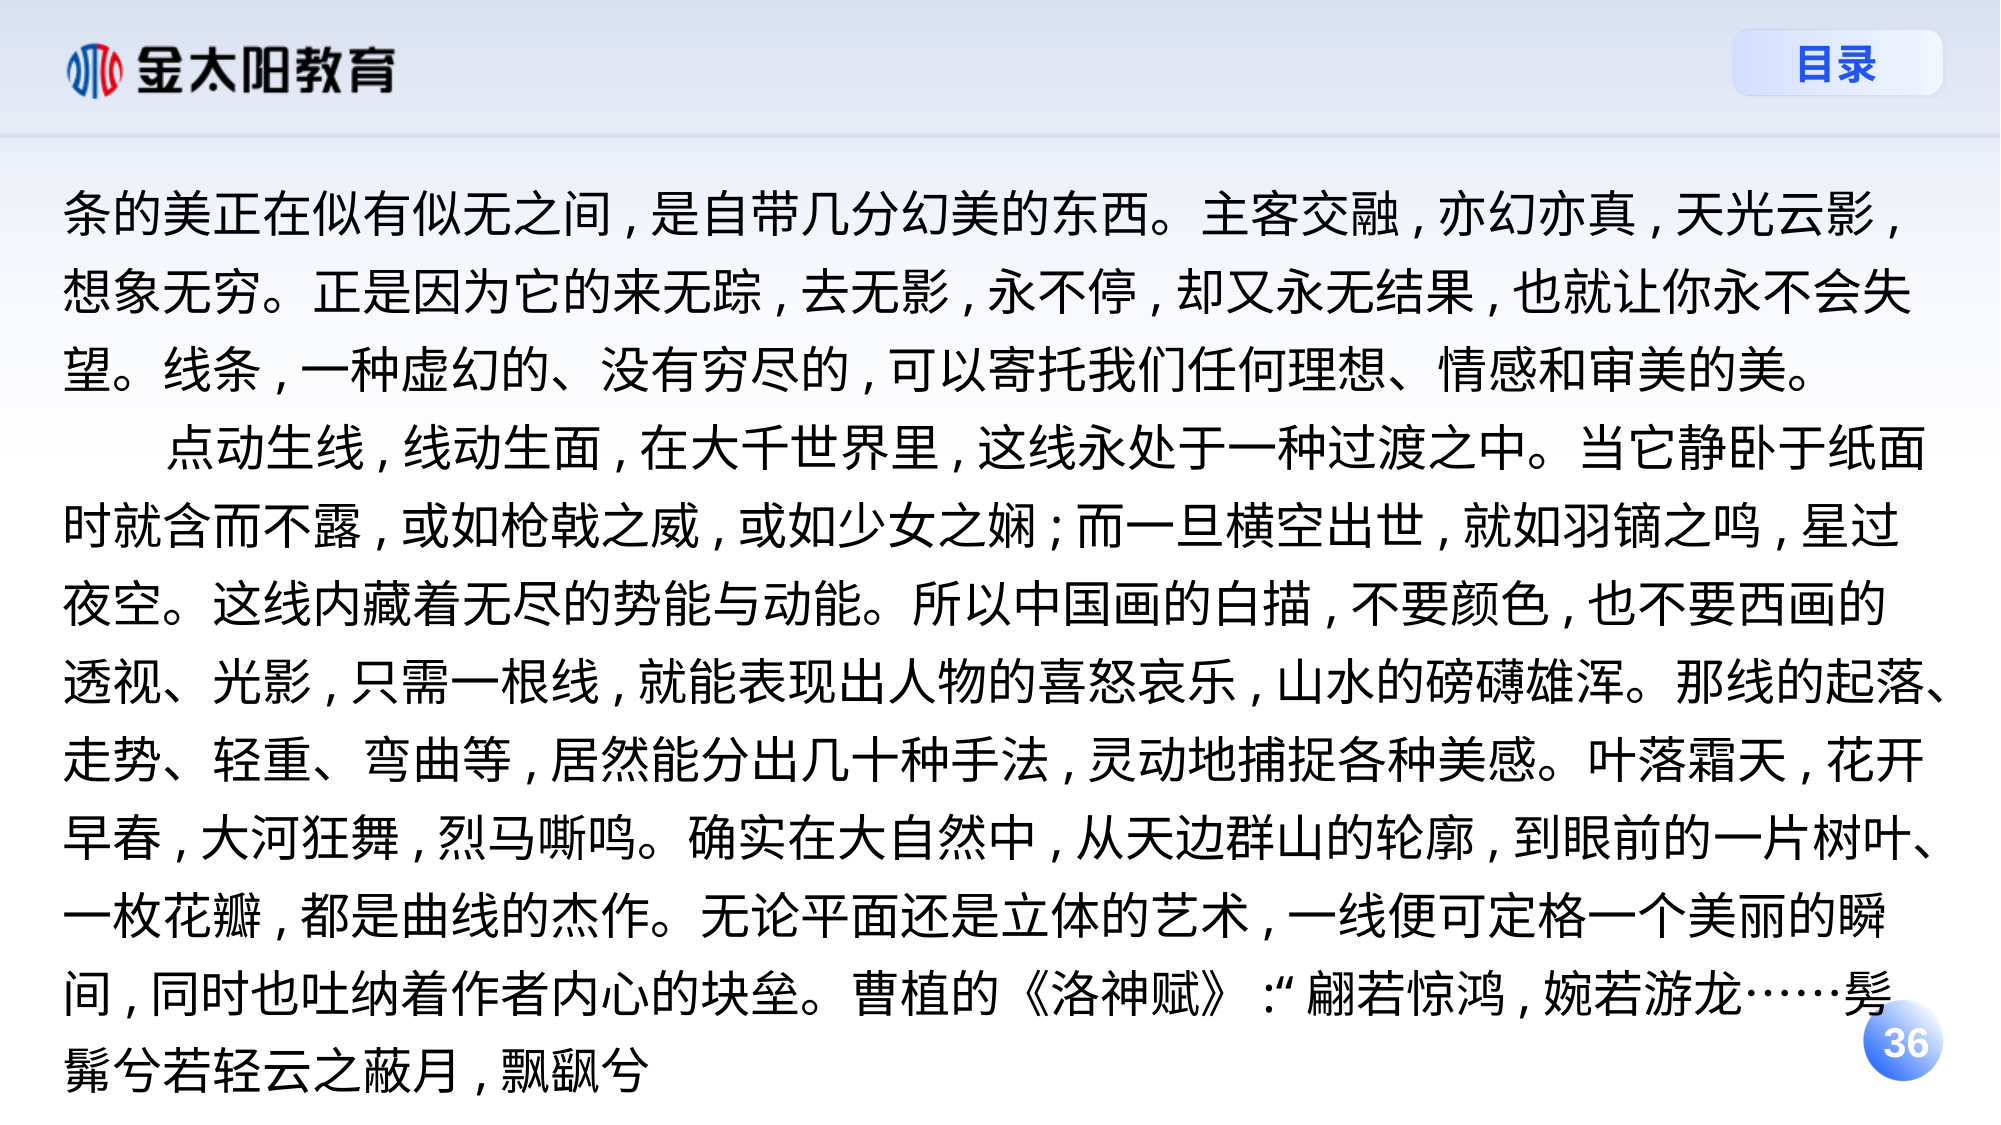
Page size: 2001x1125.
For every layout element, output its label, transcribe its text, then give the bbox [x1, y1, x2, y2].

text_box 条的美正在似有似无之间,是自带几分幻美的东西。主客交融,亦幻亦真,天光云影,想象无穷。正是因为它的来无踪,去无影,永不停,却又永无结果,也就让你永不会失望。线条,一种虚幻的、没有穷尽的,可以寄托我们任何理想、情感和审美的美。 点动生线,线动生面,在大千世界里,这线永处于一种过渡之中。当它静卧于纸面时就含而不露,或如枪戟之威,或如少女之娴;而一旦横空出世,就如羽镝之鸣,星过夜空。这线内藏着无尽的势能与动能。所以中国画的白描,不要颜色,也不要西画的透视、光影,只需一根线,就能表现出人物的喜怒哀乐,山水的磅礴雄浑。那线的起落、走势、轻重、弯曲等,居然能分出几十种手法,灵动地捕捉各种美感。叶落霜天,花开早春,大河狂舞,烈马嘶鸣。确实在大自然中,从天边群山的轮廓,到眼前的一片树叶、一枚花瓣,都是曲线的杰作。无论平面还是立体的艺术,一线便可定格一个美丽的瞬间,同时也吐纳着作者内心的块垒。曹植的《洛神赋》:“翩若惊鸿,婉若游龙……髣髴兮若轻云之蔽月,飘飖兮 [62, 164, 1937, 1011]
picture [0, 0, 2000, 1125]
